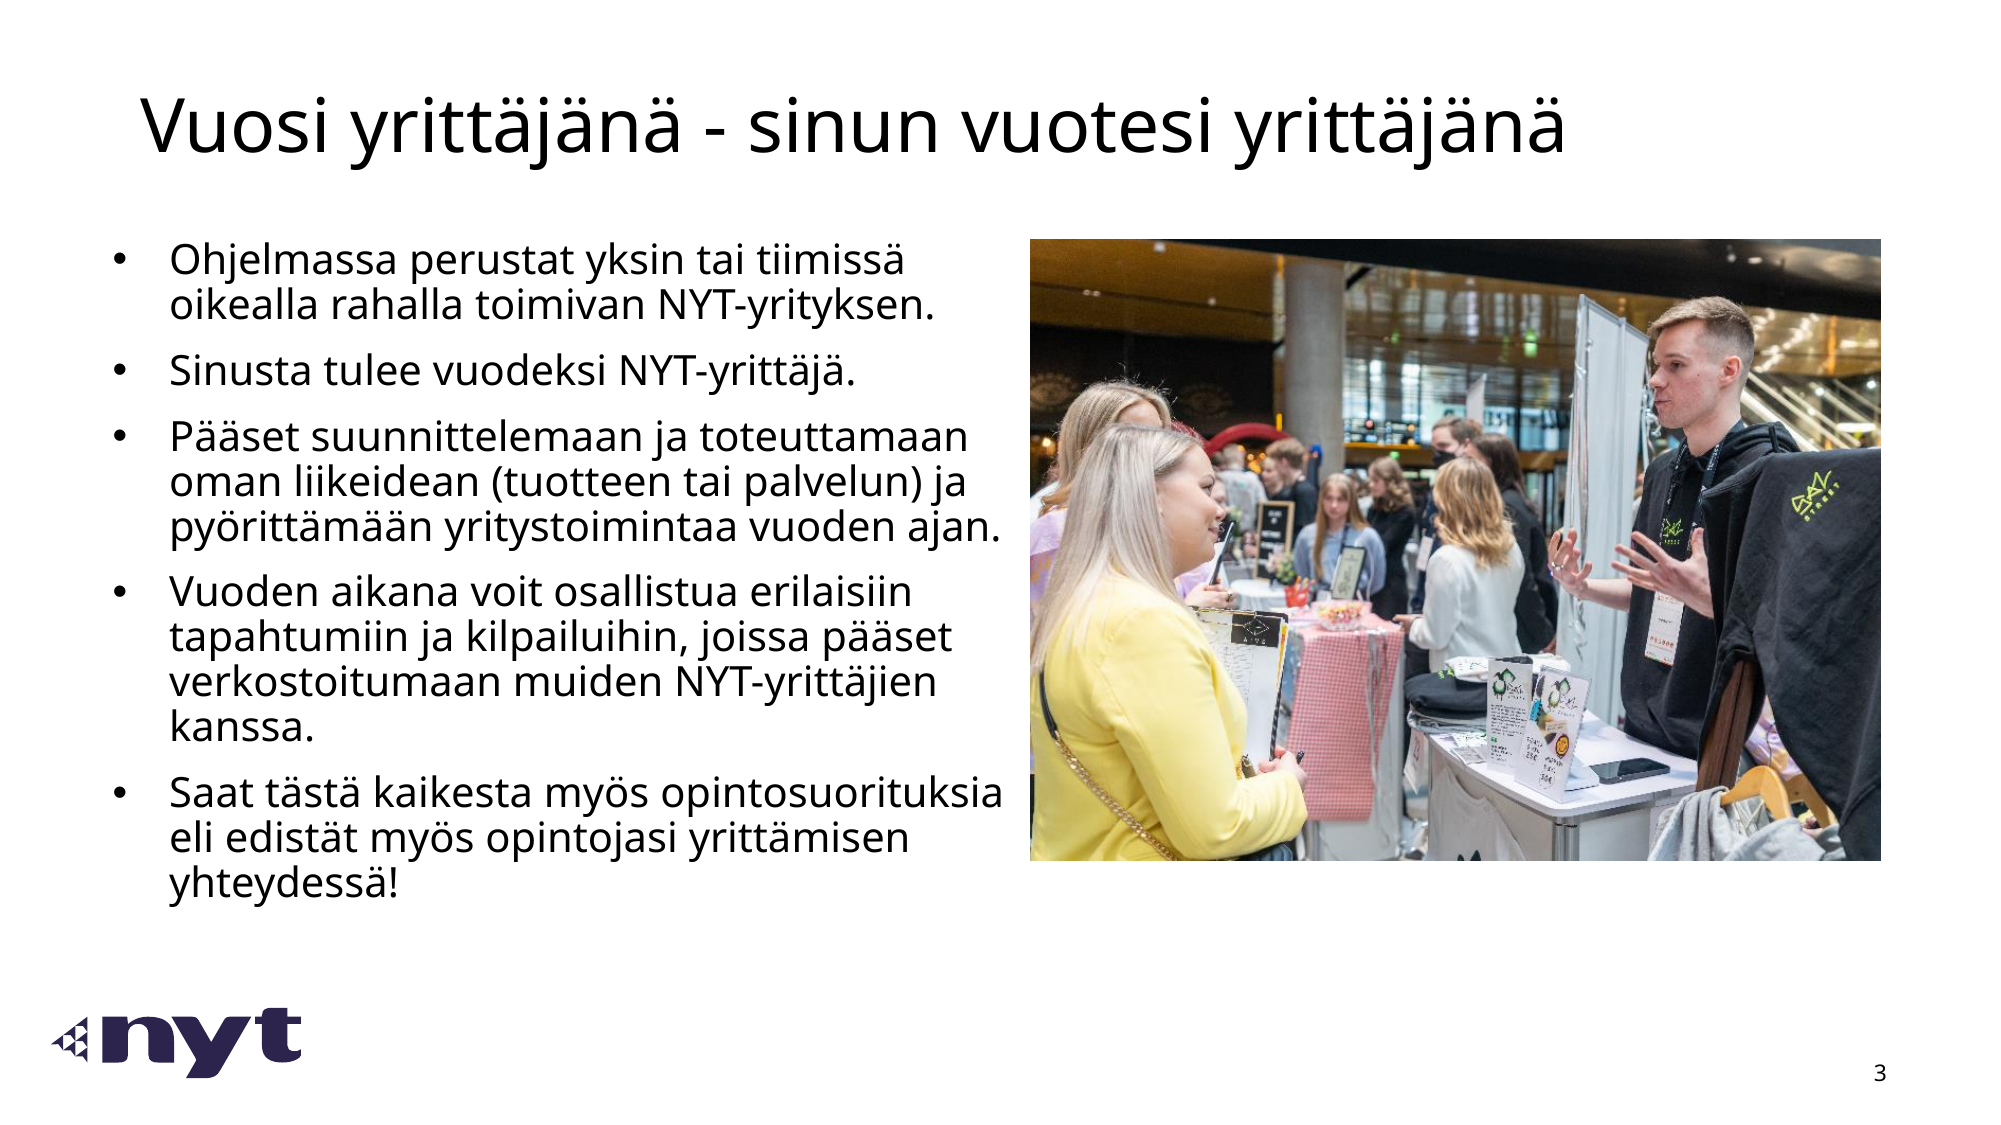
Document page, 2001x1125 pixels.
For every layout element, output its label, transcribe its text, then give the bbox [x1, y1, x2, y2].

list Ohjelmassa perustat yksin tai tiimissä oikealla rahalla toimivan NYT-yrityksen. Sinusta tulee vuodeksi NYT-yrittäjä. Pääset suunnittelemaan ja toteuttamaan oman liikeidean (tuotteen tai palvelun) ja pyörittämään yritystoimintaa vuoden ajan. Vuoden aikana voit osallistua erilaisiin tapahtumiin ja kilpailuihin, joissa pääset verkostoitumaan muiden NYT-yrittäjien kanssa. Saat tästä kaikesta myös opintosuorituksia eli edistät myös opintojasi yrittämisen yhteydessä! [112, 238, 1010, 764]
title Vuosi yrittäjänä - sinun vuotesi yrittäjänä [139, 87, 1888, 273]
picture [1030, 238, 1881, 861]
slide_number 3 [1839, 1058, 1888, 1091]
